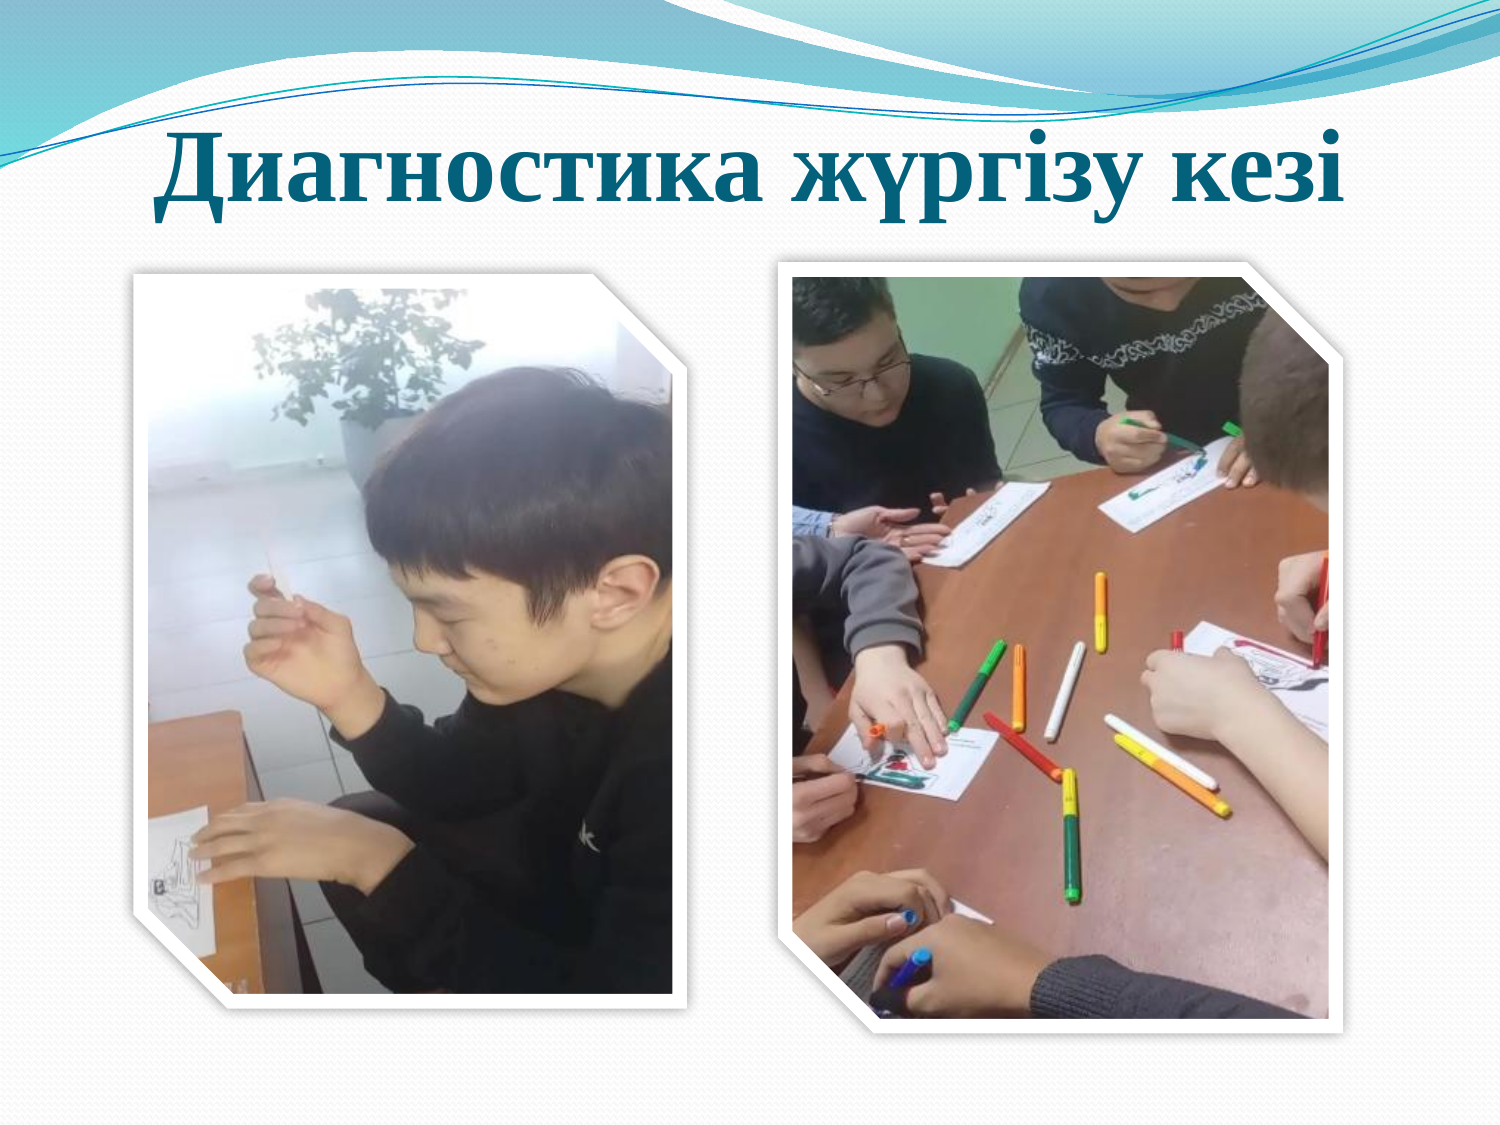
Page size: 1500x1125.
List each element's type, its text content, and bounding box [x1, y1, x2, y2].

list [140, 280, 680, 1002]
picture [784, 269, 1337, 1027]
title Диагностика жүргізу кезі [75, 58, 1425, 223]
